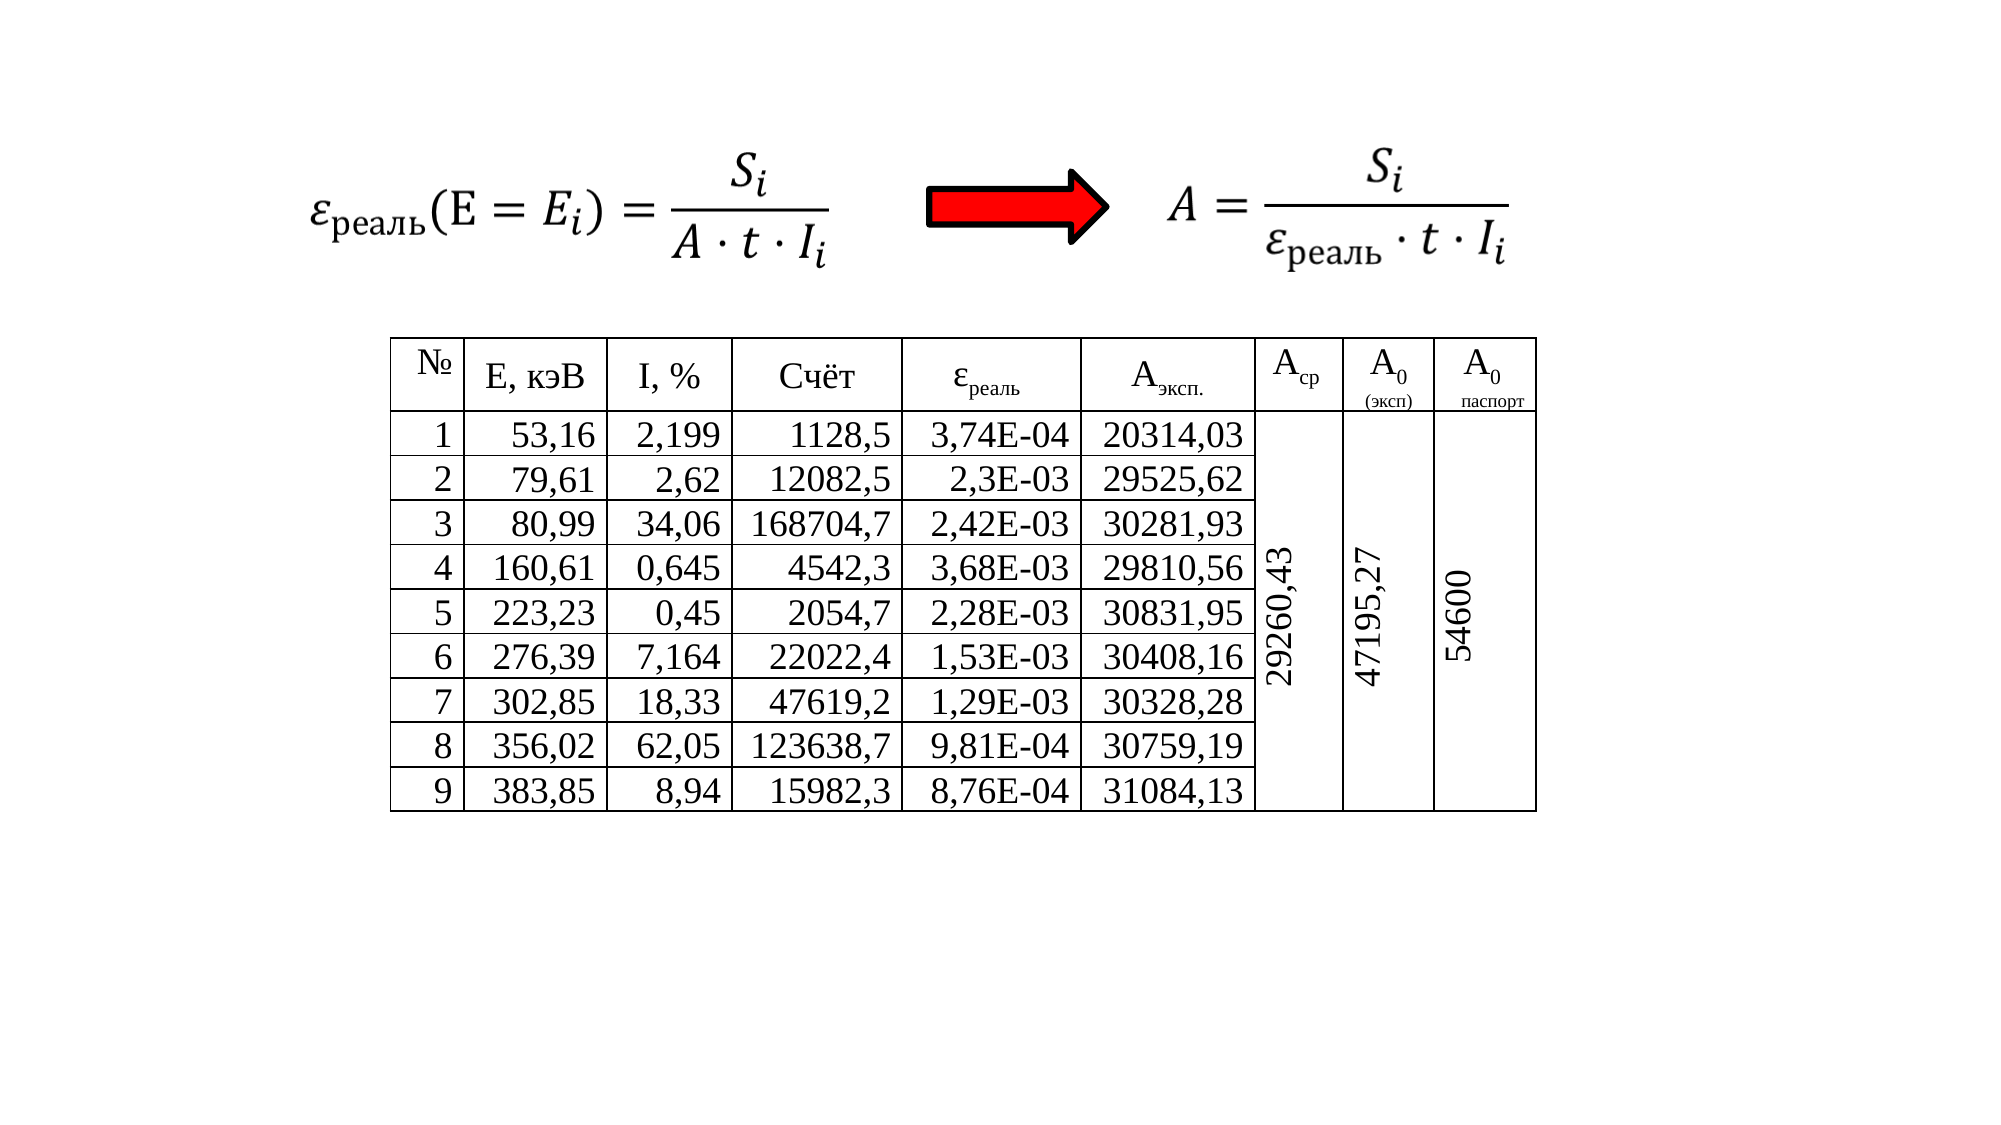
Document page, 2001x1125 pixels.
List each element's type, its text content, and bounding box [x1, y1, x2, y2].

table_cell 3 [391, 501, 463, 544]
table_cell 80,99 [465, 501, 606, 544]
table_cell 8,94 [608, 768, 731, 810]
table_cell 15982,3 [733, 768, 901, 810]
table_header I, % [608, 339, 731, 410]
table_cell 3,74E-04 [903, 412, 1080, 455]
table_cell 47195,27 [1344, 412, 1433, 810]
table_cell 6 [391, 634, 463, 677]
table_header Aэксп. [1082, 339, 1254, 410]
table_cell 62,05 [608, 723, 731, 766]
table_cell 30831,95 [1082, 590, 1254, 633]
table_cell 8,76E-04 [903, 768, 1080, 810]
table_cell 18,33 [608, 679, 731, 721]
table_cell 31084,13 [1082, 768, 1254, 810]
table_header Aср [1256, 339, 1342, 410]
table_cell 0,645 [608, 545, 731, 588]
table_cell 160,61 [465, 545, 606, 588]
table_cell 22022,4 [733, 634, 901, 677]
table_cell 1,53E-03 [903, 634, 1080, 677]
table_cell 7,164 [608, 634, 731, 677]
table_cell 356,02 [465, 723, 606, 766]
text_box [291, 137, 847, 277]
table_cell 20314,03 [1082, 412, 1254, 455]
table_cell 383,85 [465, 768, 606, 810]
table_cell 2,62 [608, 456, 731, 499]
table_cell 302,85 [465, 679, 606, 721]
text_box [1141, 133, 1536, 281]
table_cell 34,06 [608, 501, 731, 544]
table_cell 79,61 [465, 456, 606, 499]
table_cell 53,16 [465, 412, 606, 455]
table_cell 7 [391, 679, 463, 721]
table_cell 2,3E-03 [903, 456, 1080, 499]
table_header № [391, 339, 463, 410]
table_cell 223,23 [465, 590, 606, 633]
table_cell 30328,28 [1082, 679, 1254, 721]
table_cell 30759,19 [1082, 723, 1254, 766]
table_cell 2 [391, 456, 463, 499]
table_cell 4 [391, 545, 463, 588]
table_cell 2,42E-03 [903, 501, 1080, 544]
table_cell 29525,62 [1082, 456, 1254, 499]
table_cell 2054,7 [733, 590, 901, 633]
table_cell 5 [391, 590, 463, 633]
table_cell 168704,7 [733, 501, 901, 544]
table_cell 9,81E-04 [903, 723, 1080, 766]
table_cell 1128,5 [733, 412, 901, 455]
table_header A0 (эксп) [1344, 339, 1433, 410]
table_cell 30281,93 [1082, 501, 1254, 544]
table_cell 1 [391, 412, 463, 455]
table_cell 123638,7 [733, 723, 901, 766]
table_cell 2,28E-03 [903, 590, 1080, 633]
table_cell 29810,56 [1082, 545, 1254, 588]
table_header А0 паспорт [1435, 339, 1535, 410]
table_cell 54600 [1435, 412, 1535, 810]
table_cell 2,199 [608, 412, 731, 455]
table_cell 9 [391, 768, 463, 810]
table_cell 47619,2 [733, 679, 901, 721]
table_cell 30408,16 [1082, 634, 1254, 677]
table_cell 4542,3 [733, 545, 901, 588]
table_cell 0,45 [608, 590, 731, 633]
table_cell 12082,5 [733, 456, 901, 499]
table_cell 8 [391, 723, 463, 766]
table_cell 276,39 [465, 634, 606, 677]
table_cell 29260,43 [1256, 412, 1342, 810]
table_header ɛреаль [903, 339, 1080, 410]
table_cell 3,68E-03 [903, 545, 1080, 588]
table_header Счёт [733, 339, 901, 410]
table_cell 1,29E-03 [903, 679, 1080, 721]
table_header E, кэВ [465, 339, 606, 410]
text_box [929, 171, 1107, 243]
